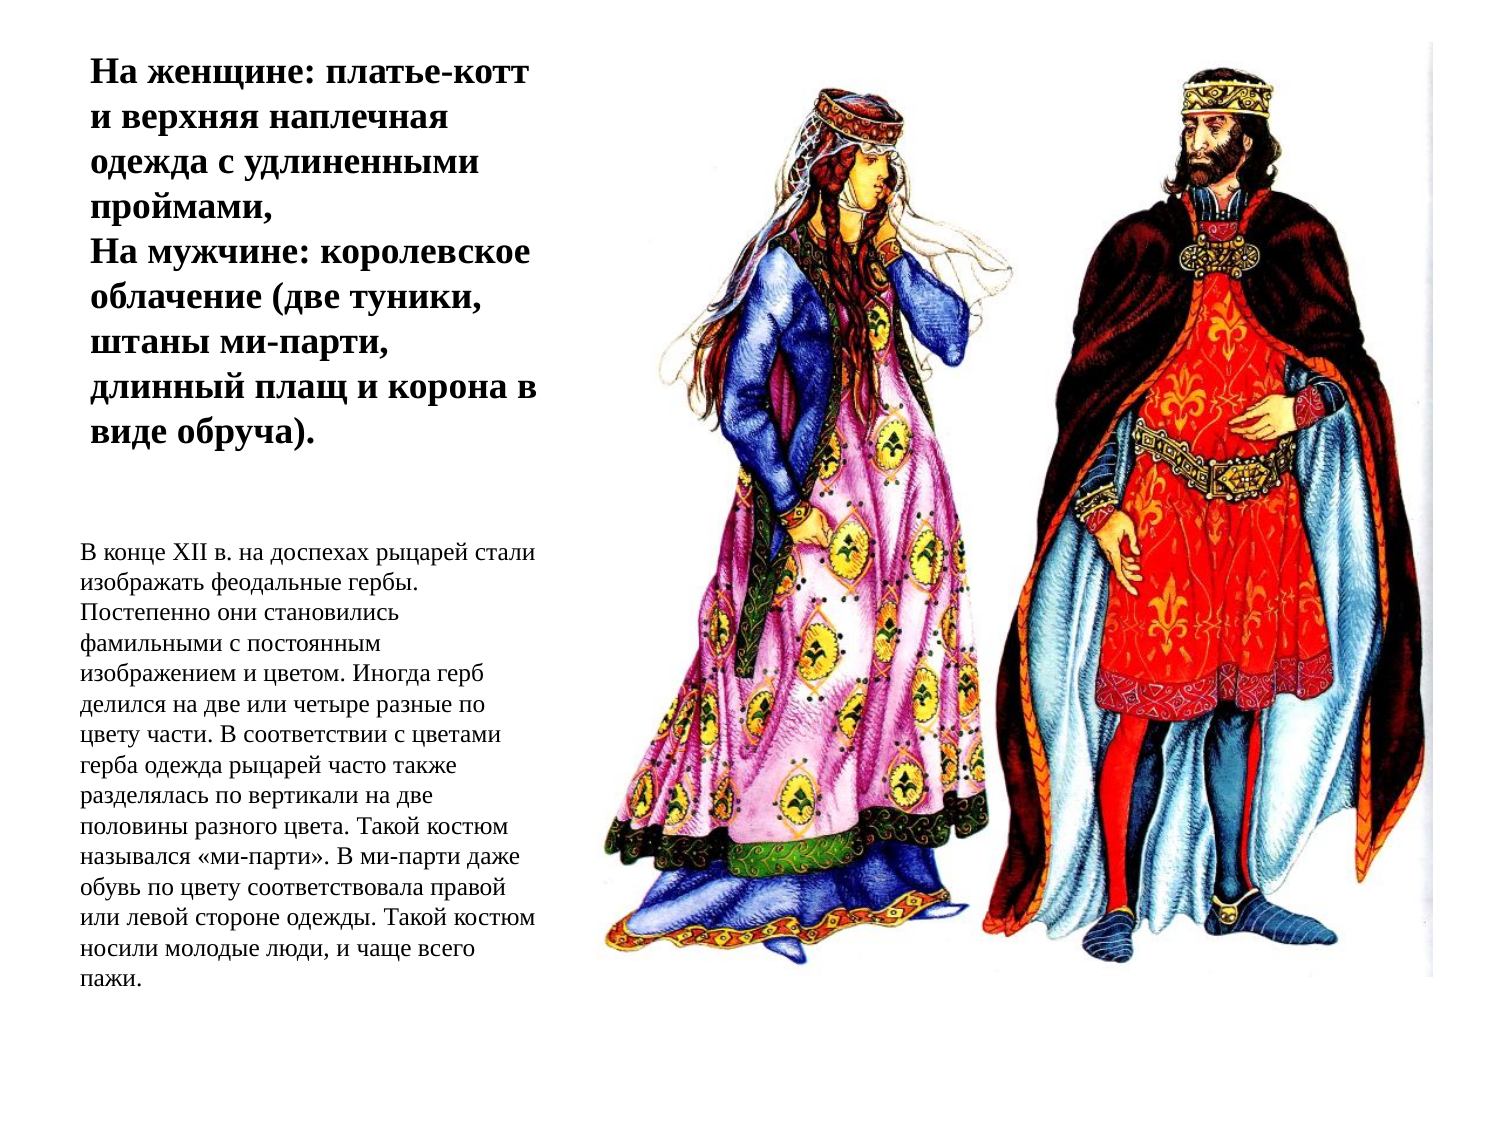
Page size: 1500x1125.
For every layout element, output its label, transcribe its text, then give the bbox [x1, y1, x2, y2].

picture [596, 42, 1433, 978]
title На женщине: платье-котт и верхняя наплечная одежда с удлиненными проймами, На мужчине: королевское облачение (две туники, штаны ми-парти, длинный плащ и корона в виде обруча). [75, 44, 569, 504]
list В конце XII в. на доспехах рыцарей стали изображать феодальные гербы. Постепенно они становились фамильными с постоянным изображением и цветом. Иногда герб делился на две или четыре разные по цвету части. В соответствии с цветами герба одежда рыцарей часто также разделялась по вертикали на две половины разного цвета. Такой костюм назывался «ми-парти». В ми-парти даже обувь по цвету соответствовала правой или левой стороне одежды. Такой костюм носили молодые люди, и чаще всего пажи. [64, 527, 559, 1002]
